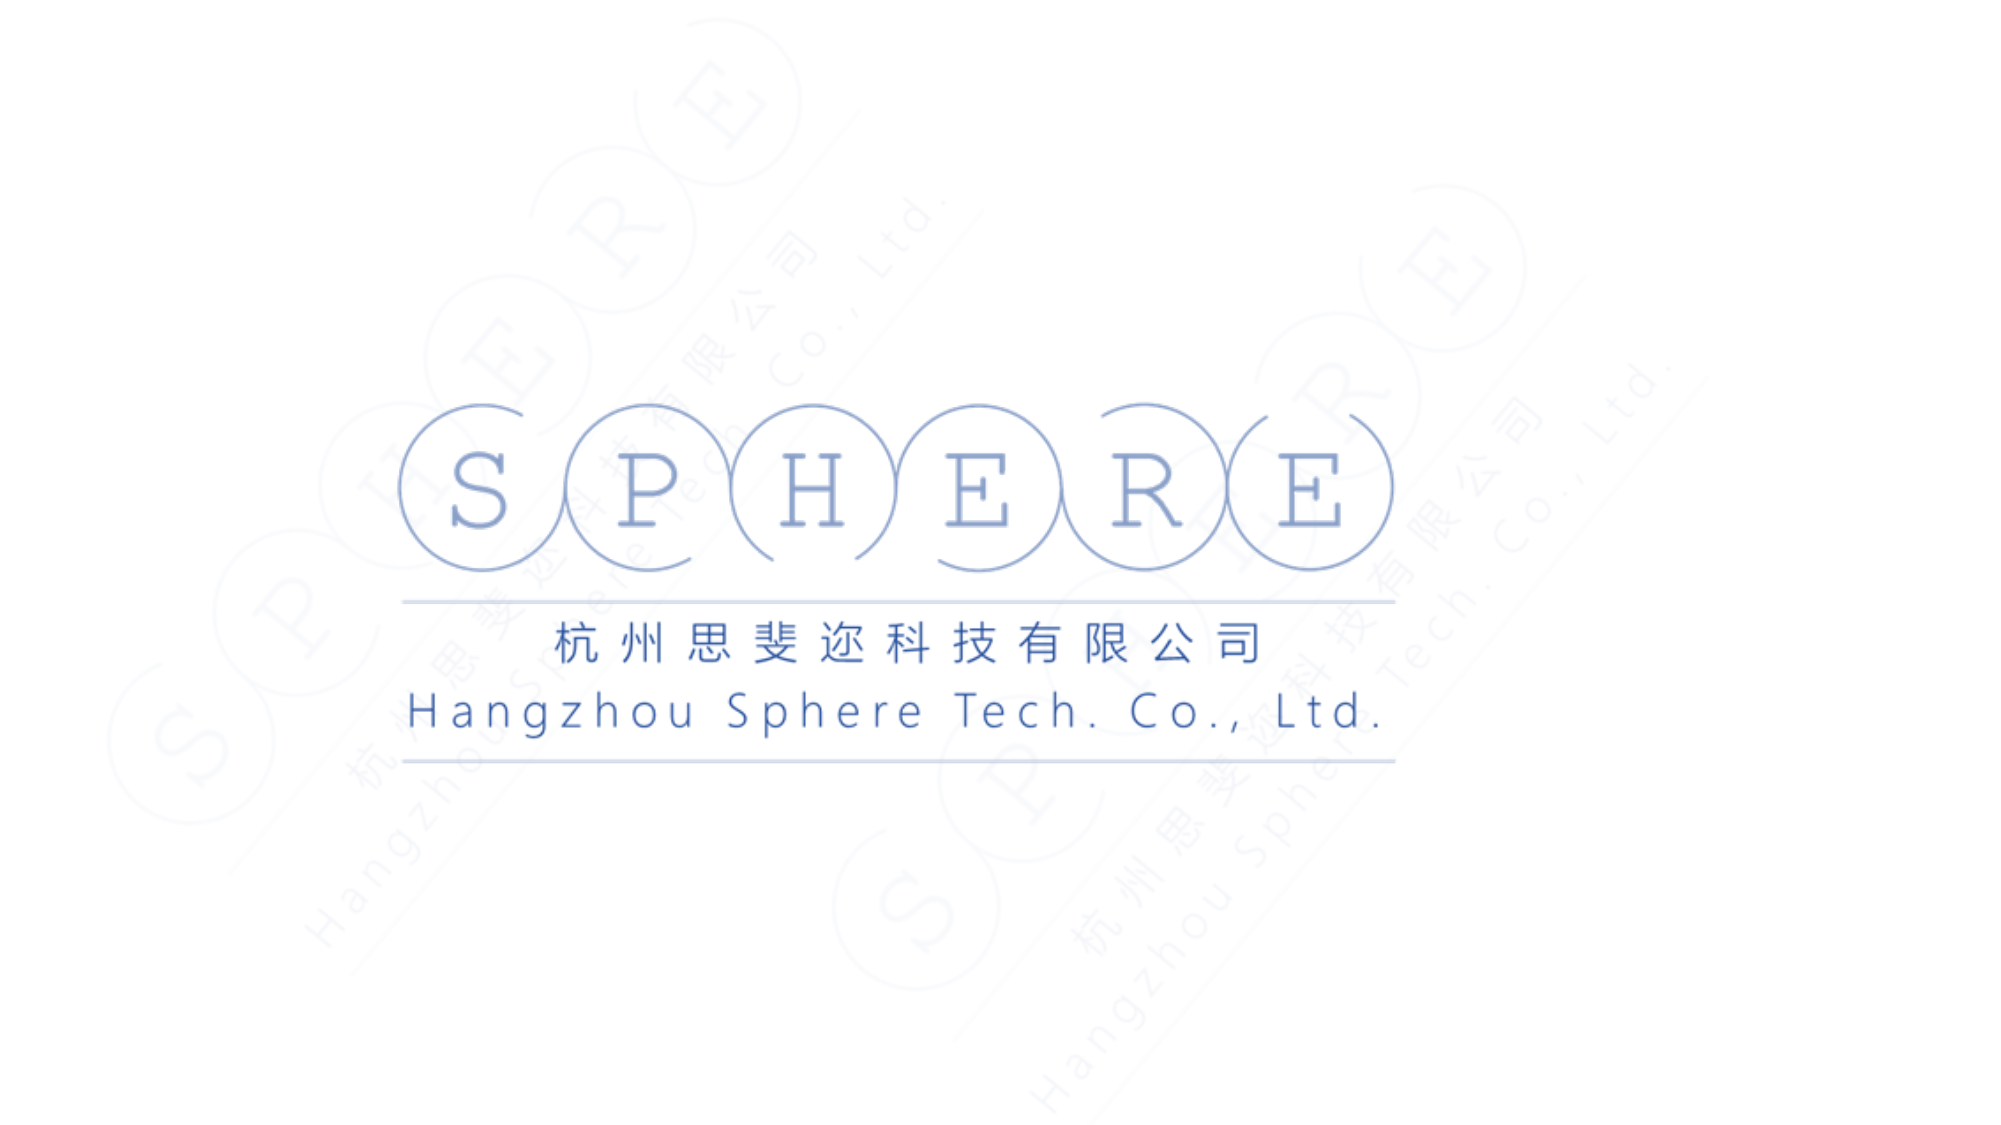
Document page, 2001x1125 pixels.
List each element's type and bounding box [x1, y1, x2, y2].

picture [338, 360, 1498, 765]
